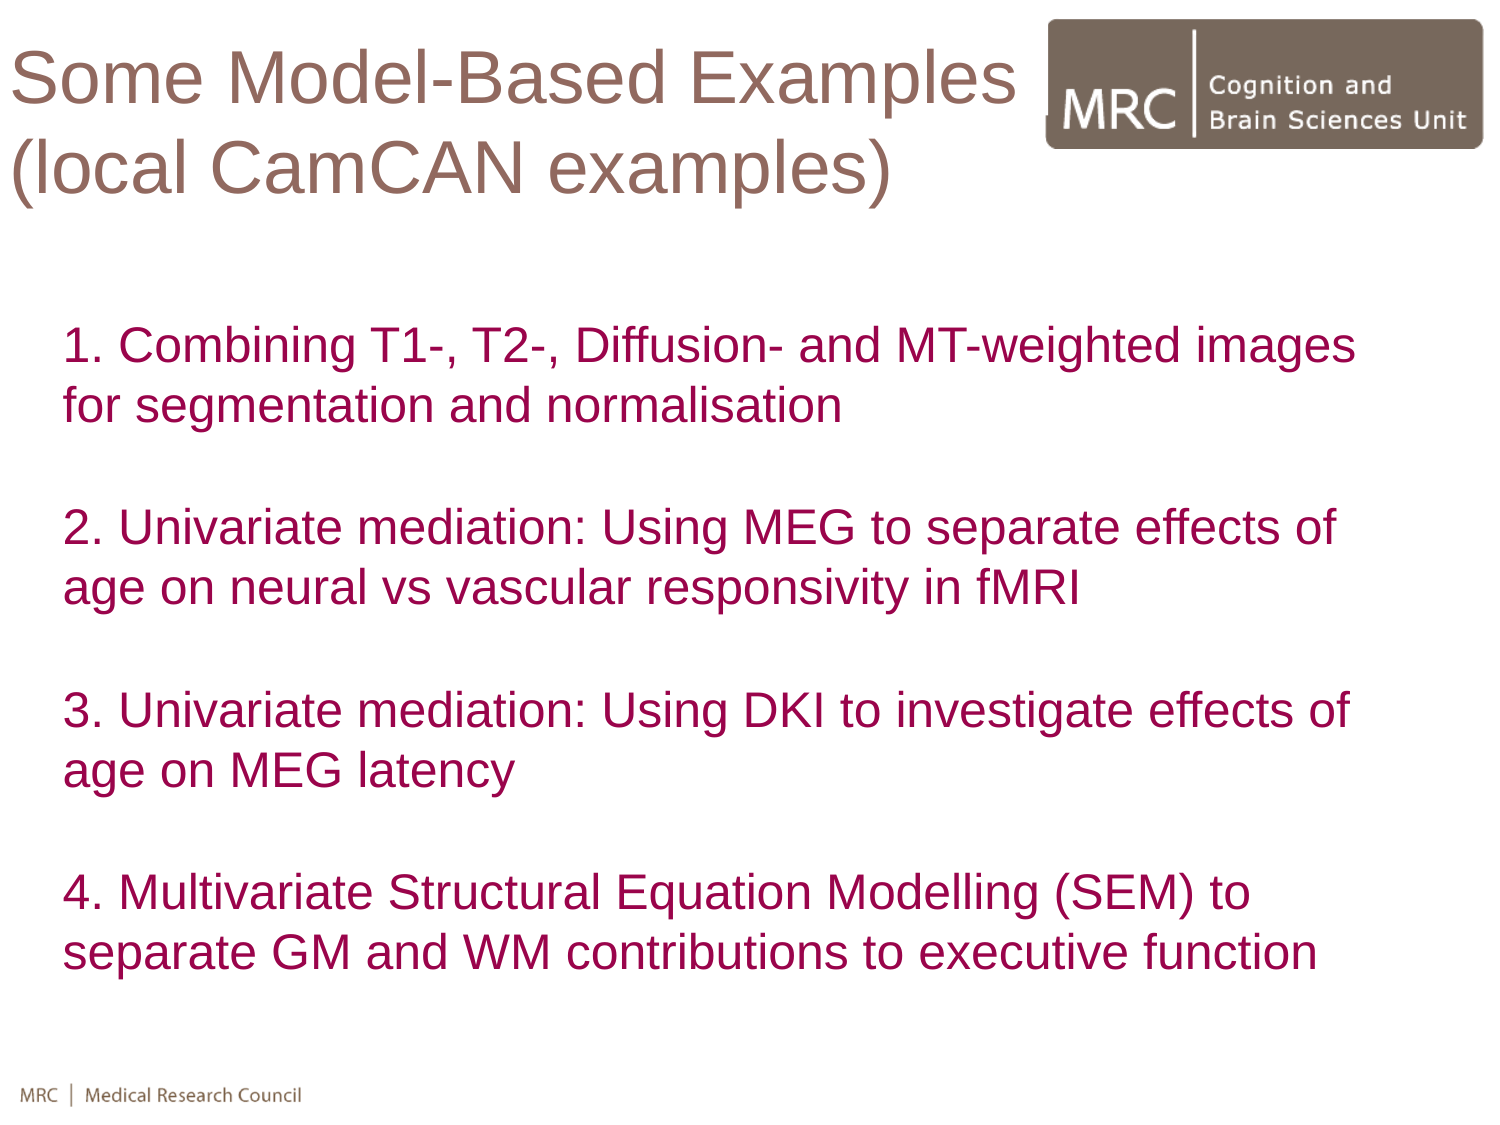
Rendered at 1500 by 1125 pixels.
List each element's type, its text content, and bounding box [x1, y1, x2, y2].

text_box 1. Combining T1-, T2-, Diffusion- and MT-weighted images for segmentation and normalisation 2. Univariate mediation: Using MEG to separate effects of age on neural vs vascular responsivity in fMRI 3. Univariate mediation: Using DKI to investigate effects of age on MEG latency 4. Multivariate Structural Equation Modelling (SEM) to separate GM and WM contributions to executive function [47, 304, 1443, 987]
picture [1045, 18, 1484, 149]
title Some Model-Based Examples (local CamCAN examples) [0, 20, 1049, 116]
picture [17, 1082, 302, 1107]
